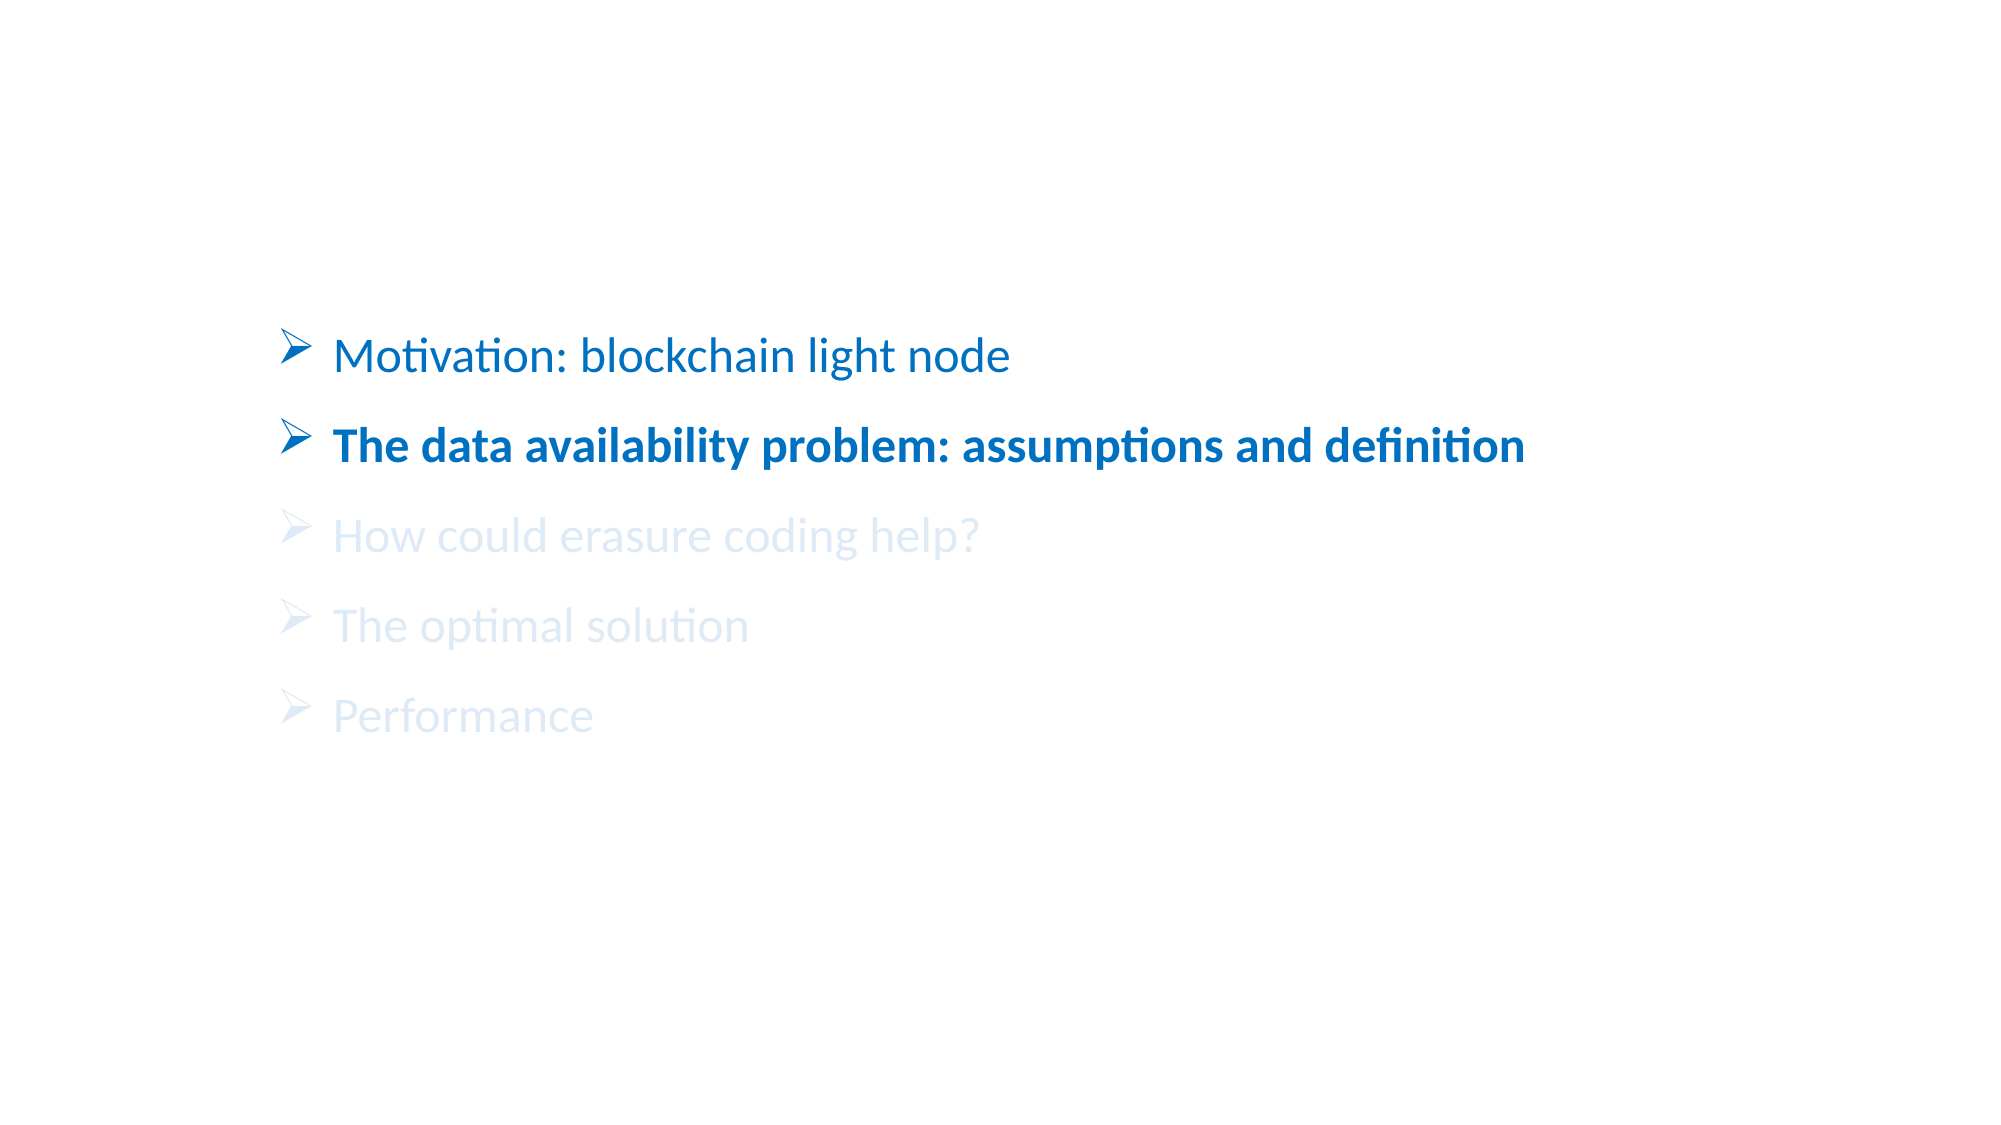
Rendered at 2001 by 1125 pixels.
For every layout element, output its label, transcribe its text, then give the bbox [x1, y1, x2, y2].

text_box Motivation: blockchain light node The data availability problem: assumptions and definition How could erasure coding help? The optimal solution Performance [261, 285, 1542, 751]
